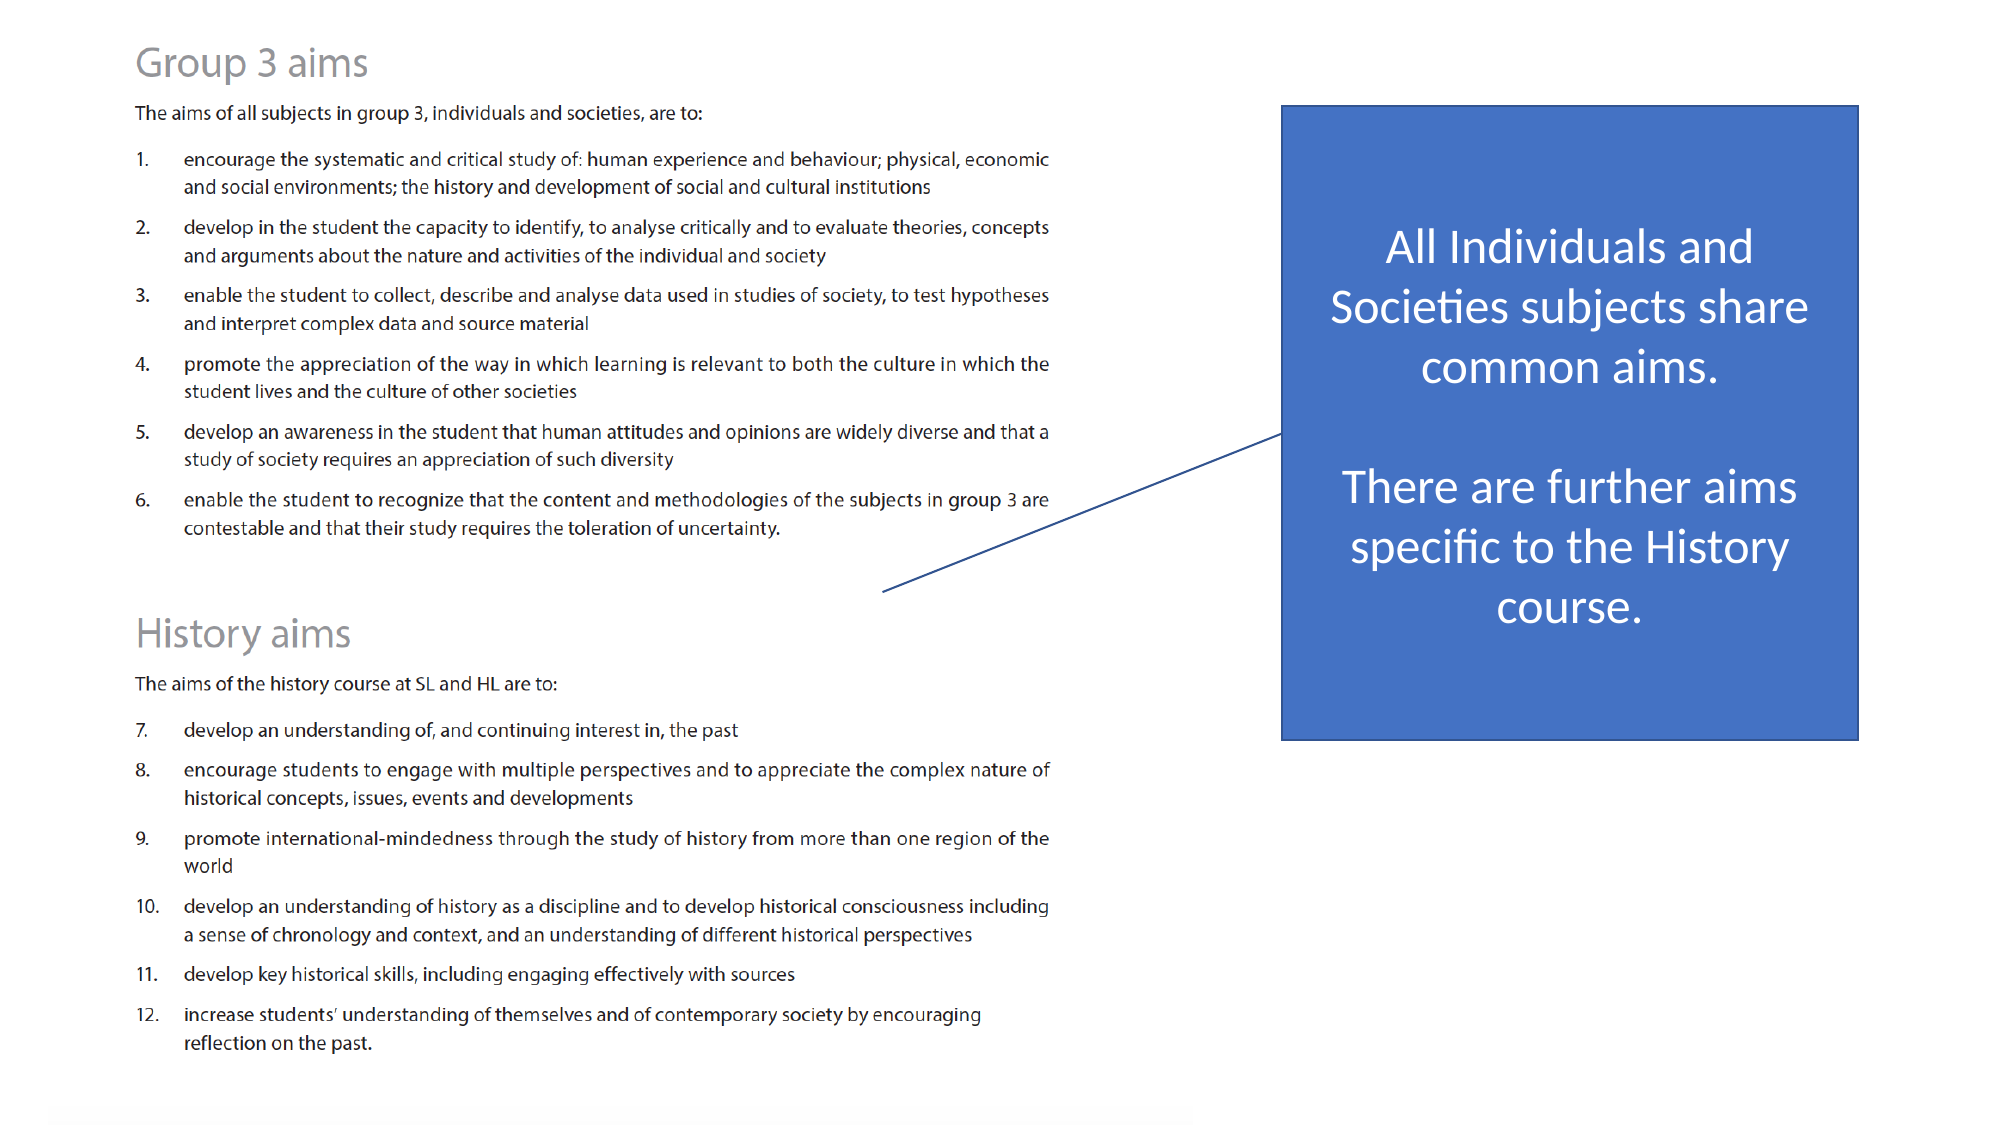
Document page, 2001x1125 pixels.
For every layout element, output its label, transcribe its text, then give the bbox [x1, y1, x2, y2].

picture [48, 0, 1193, 1125]
text_box All Individuals and Societies subjects share common aims. There are further aims specific to the History course. [1193, 105, 1859, 741]
